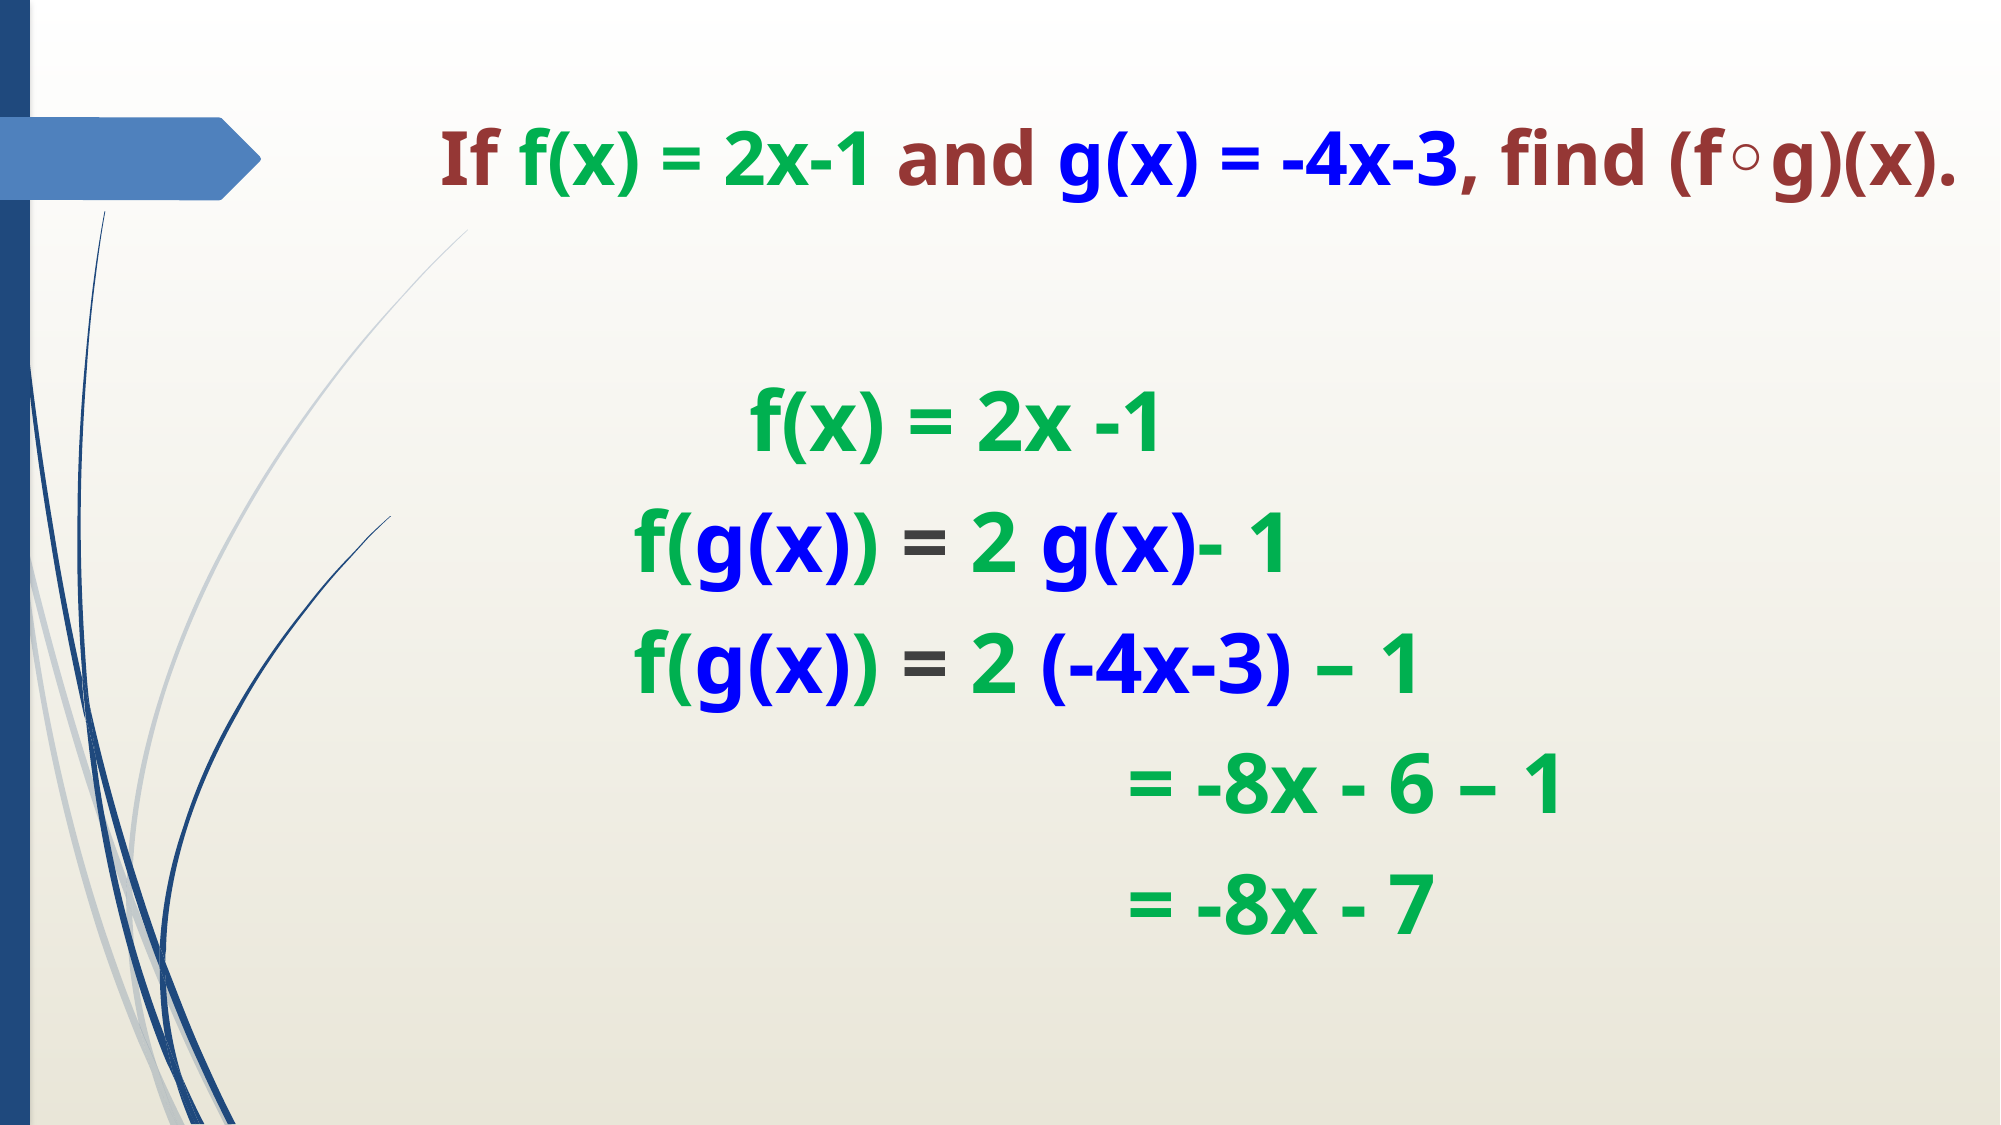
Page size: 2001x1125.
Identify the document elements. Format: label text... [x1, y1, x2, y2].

list f(x) = 2x -1 f(g(x)) = 2 g(x)- 1 f(g(x)) = 2 (-4x-3) – 1 = -8x - 6 – 1 = -8x - 7 [425, 252, 1908, 1031]
title If f(x) = 2x-1 and g(x) = -4x-3, find (f◦g)(x). [425, 102, 2000, 313]
